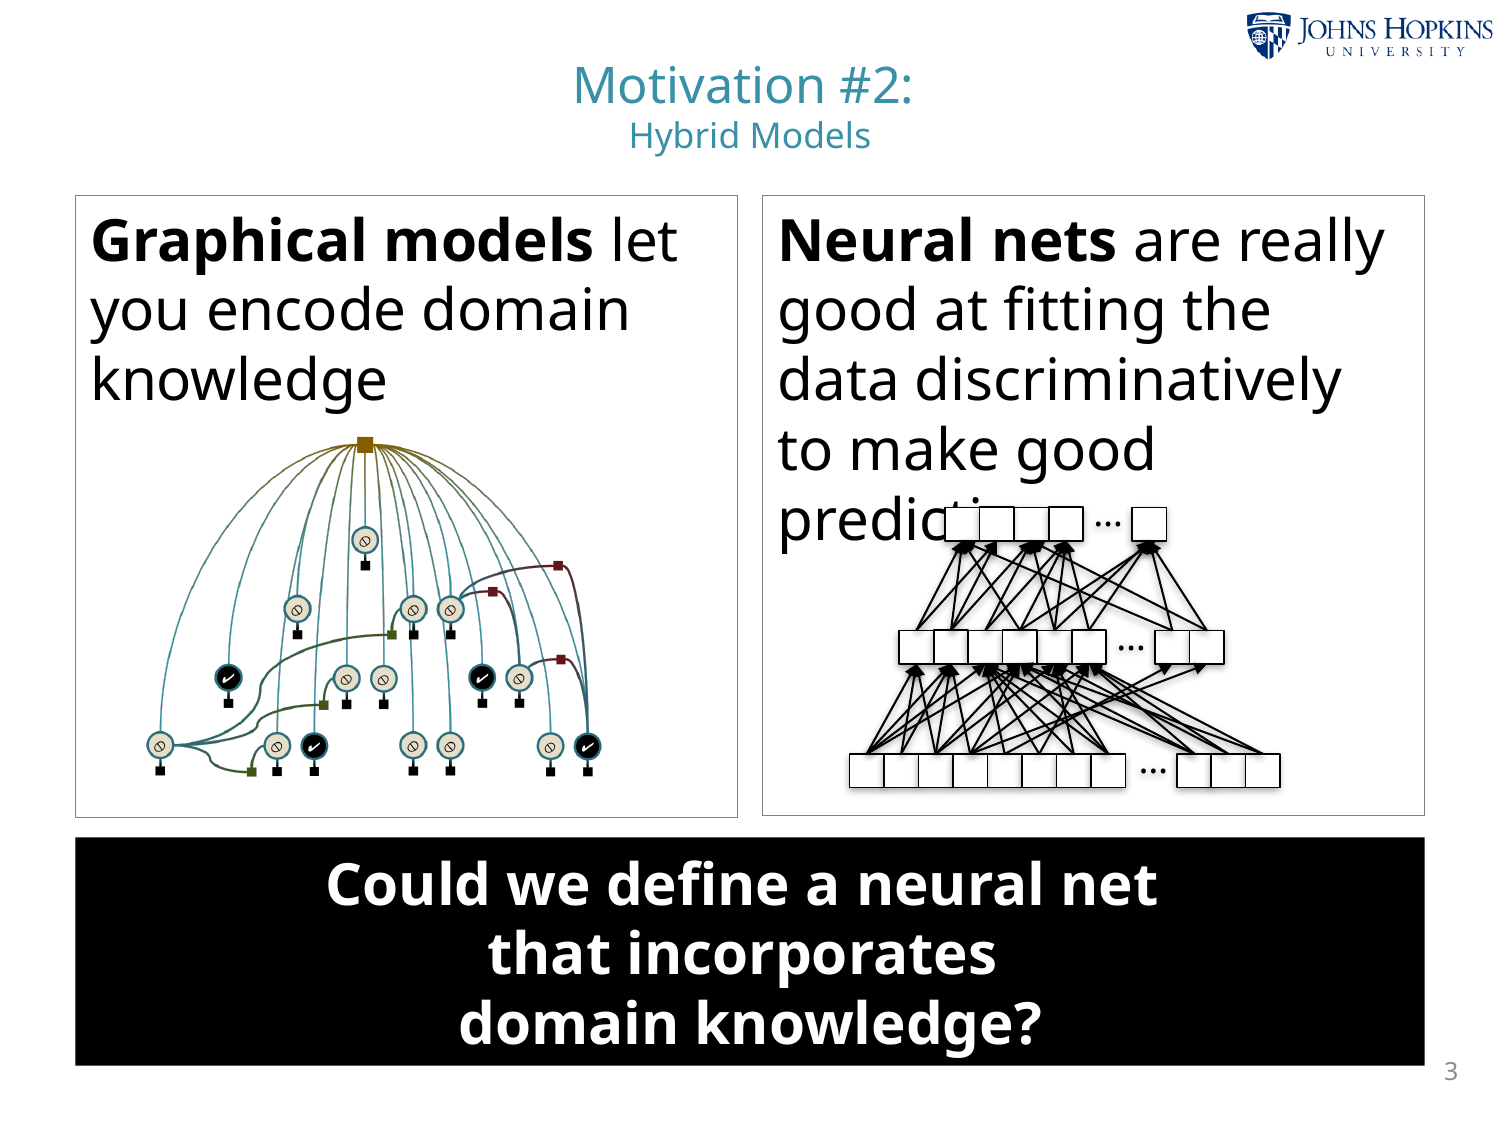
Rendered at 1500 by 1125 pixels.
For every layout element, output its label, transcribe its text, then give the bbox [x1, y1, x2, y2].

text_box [849, 500, 1281, 789]
title Motivation #2: Hybrid Models [75, 45, 1425, 164]
list Graphical models let you encode domain knowledge [75, 195, 738, 818]
slide_number 3 [1330, 1042, 1474, 1103]
picture [146, 436, 602, 777]
text_box Could we define a neural net that incorporates domain knowledge? [75, 837, 1425, 1066]
list Neural nets are really good at fitting the data discriminatively to make good predictions [762, 195, 1425, 816]
